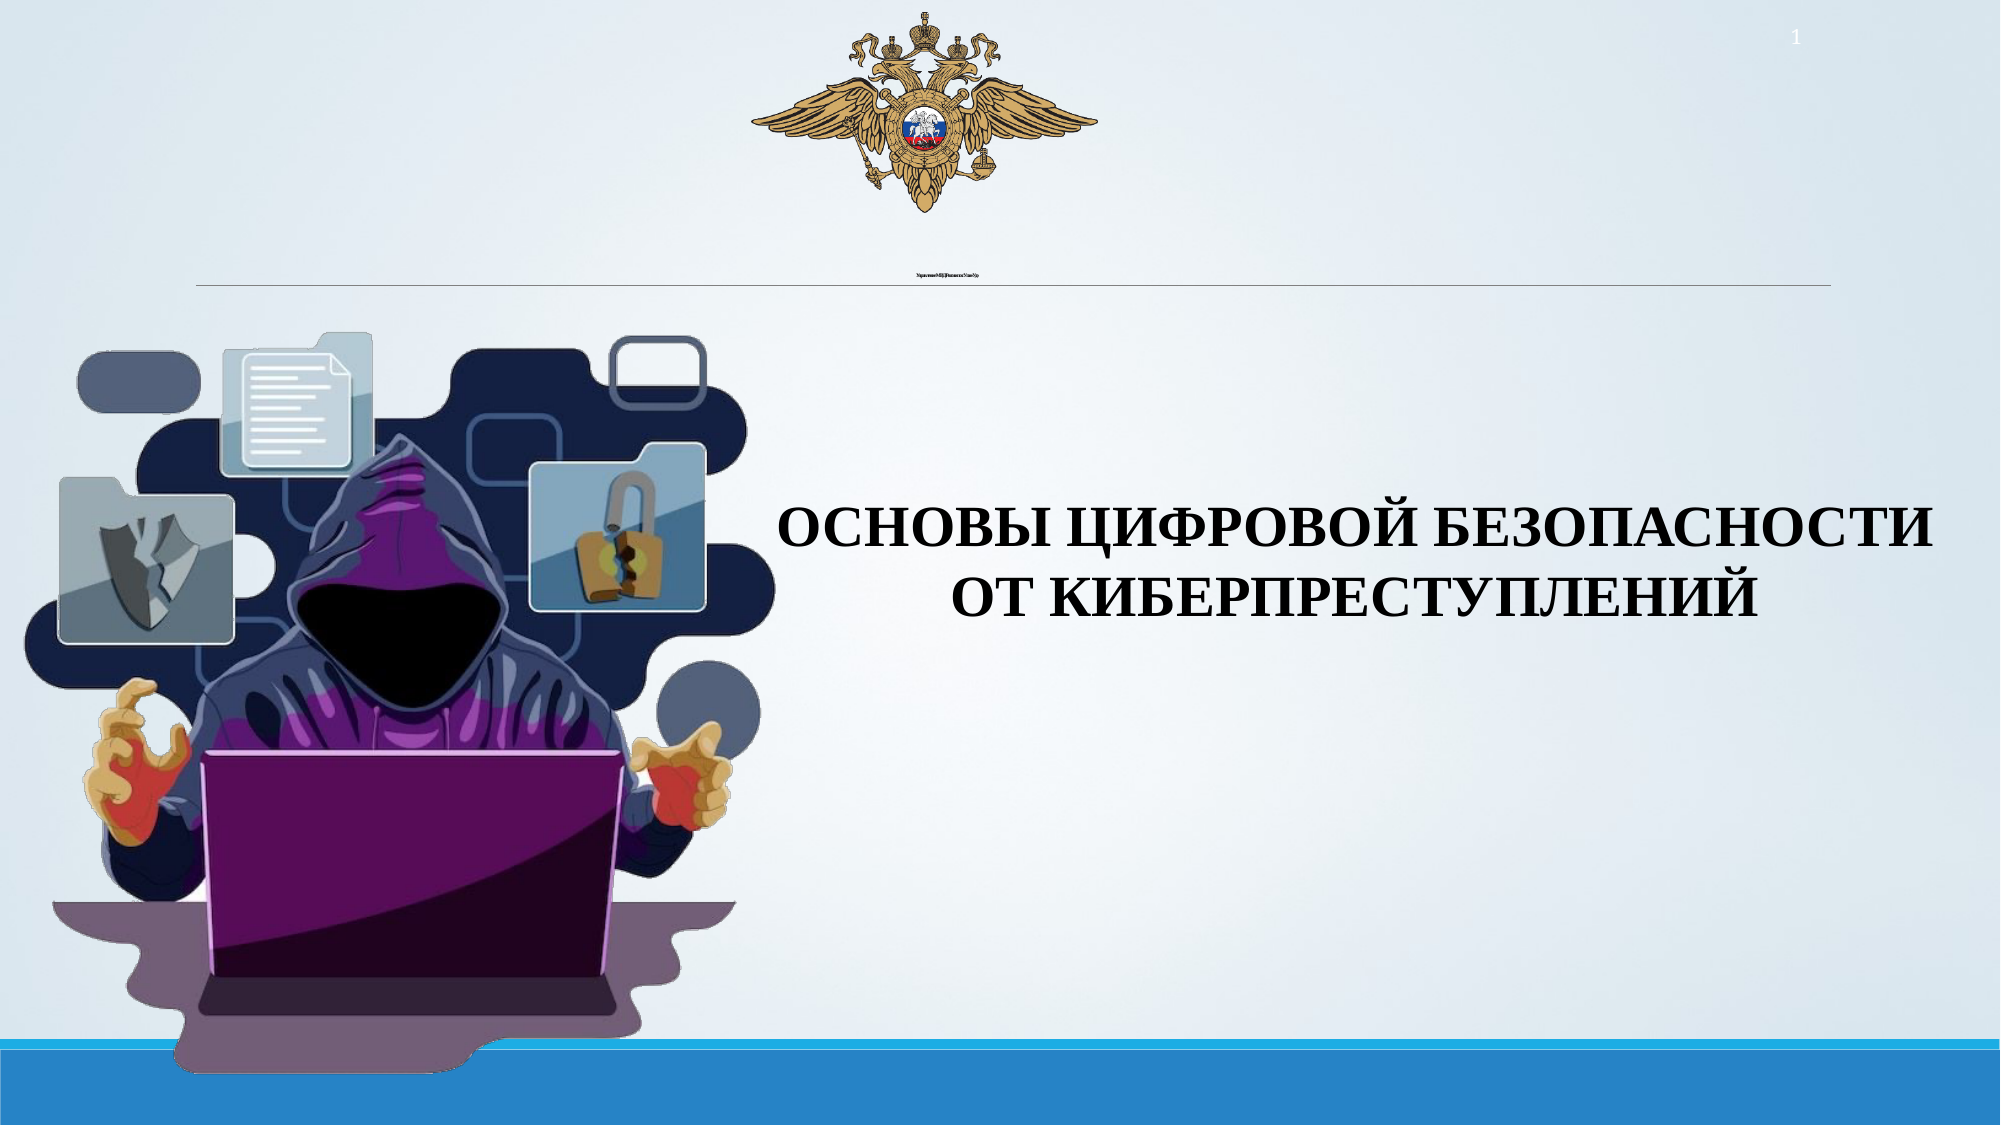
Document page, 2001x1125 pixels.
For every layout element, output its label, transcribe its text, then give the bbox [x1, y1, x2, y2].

slide_number 1 [1719, 0, 1818, 75]
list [750, 12, 1098, 214]
title Управление МВД России по г. Улан-Удэ [208, 215, 1687, 286]
picture [0, 0, 2001, 1125]
text_box ОСНОВЫ ЦИФРОВОЙ БЕЗОПАСНОСТИ ОТ КИБЕРПРЕСТУПЛЕНИЙ [791, 480, 1994, 818]
